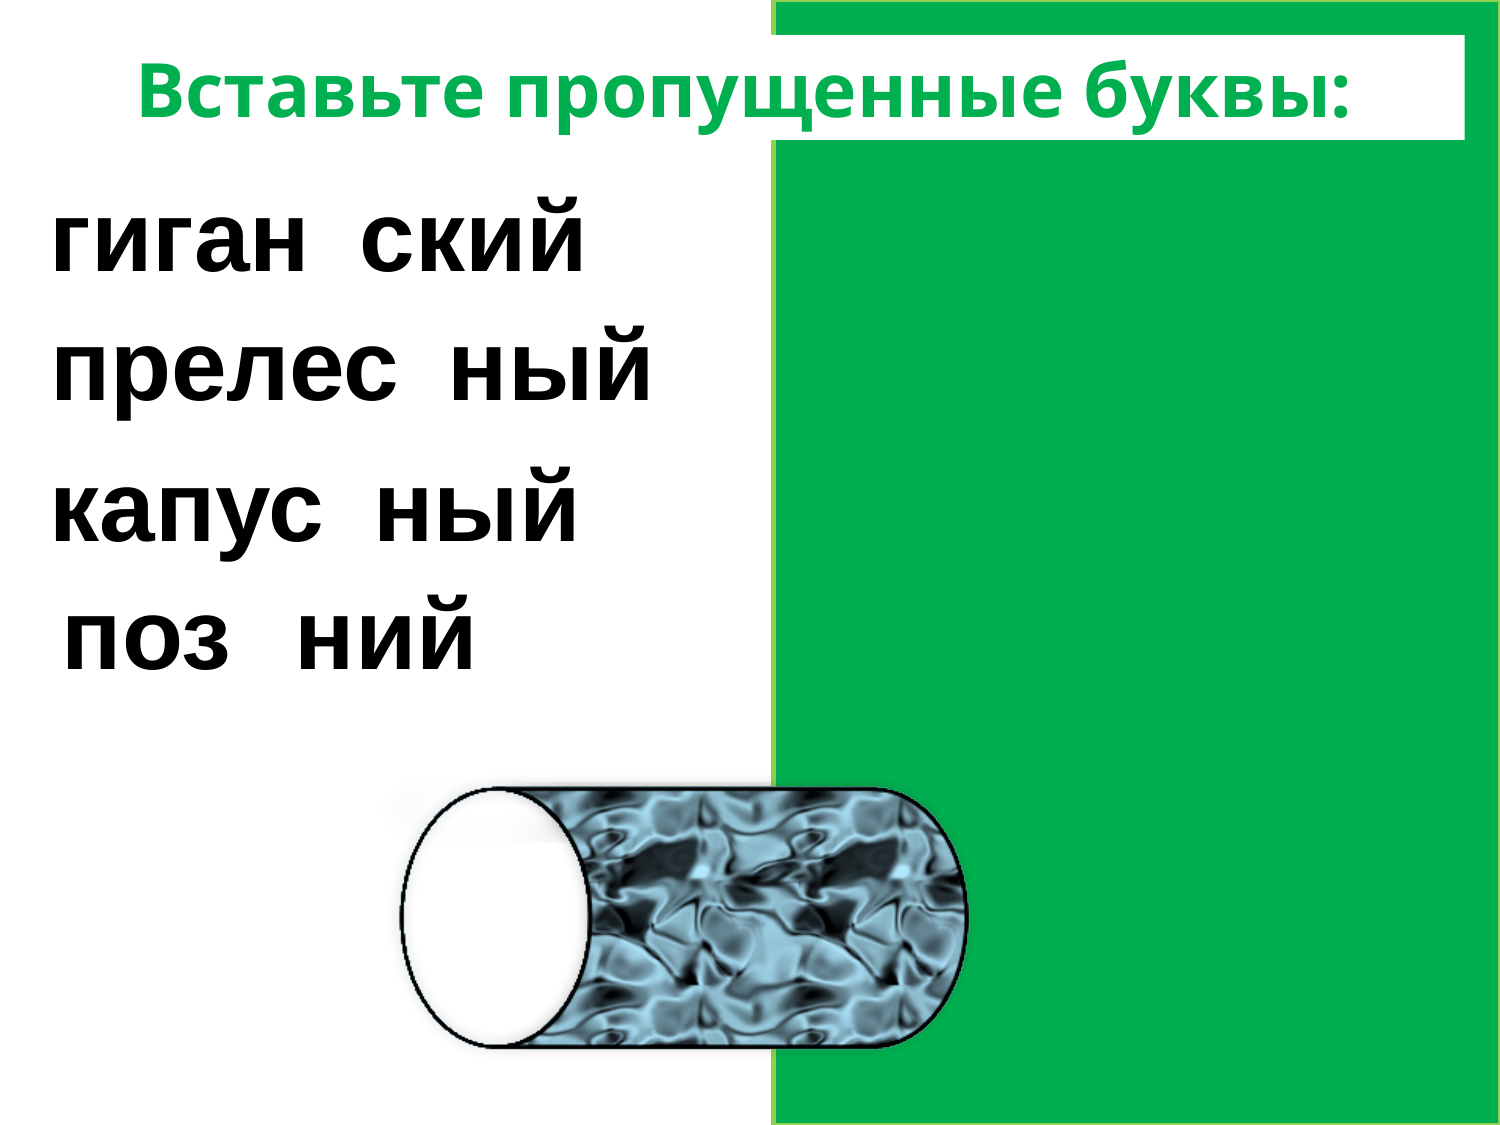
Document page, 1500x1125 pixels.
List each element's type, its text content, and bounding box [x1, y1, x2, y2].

text_box поздний [46, 562, 528, 698]
picture [398, 784, 971, 1051]
text_box [771, 0, 1500, 1125]
text_box капустный [35, 433, 633, 569]
text_box прелестный [35, 292, 704, 428]
text_box Вставьте пропущенные буквы: [23, 35, 1465, 140]
text_box гигантский [35, 164, 621, 292]
